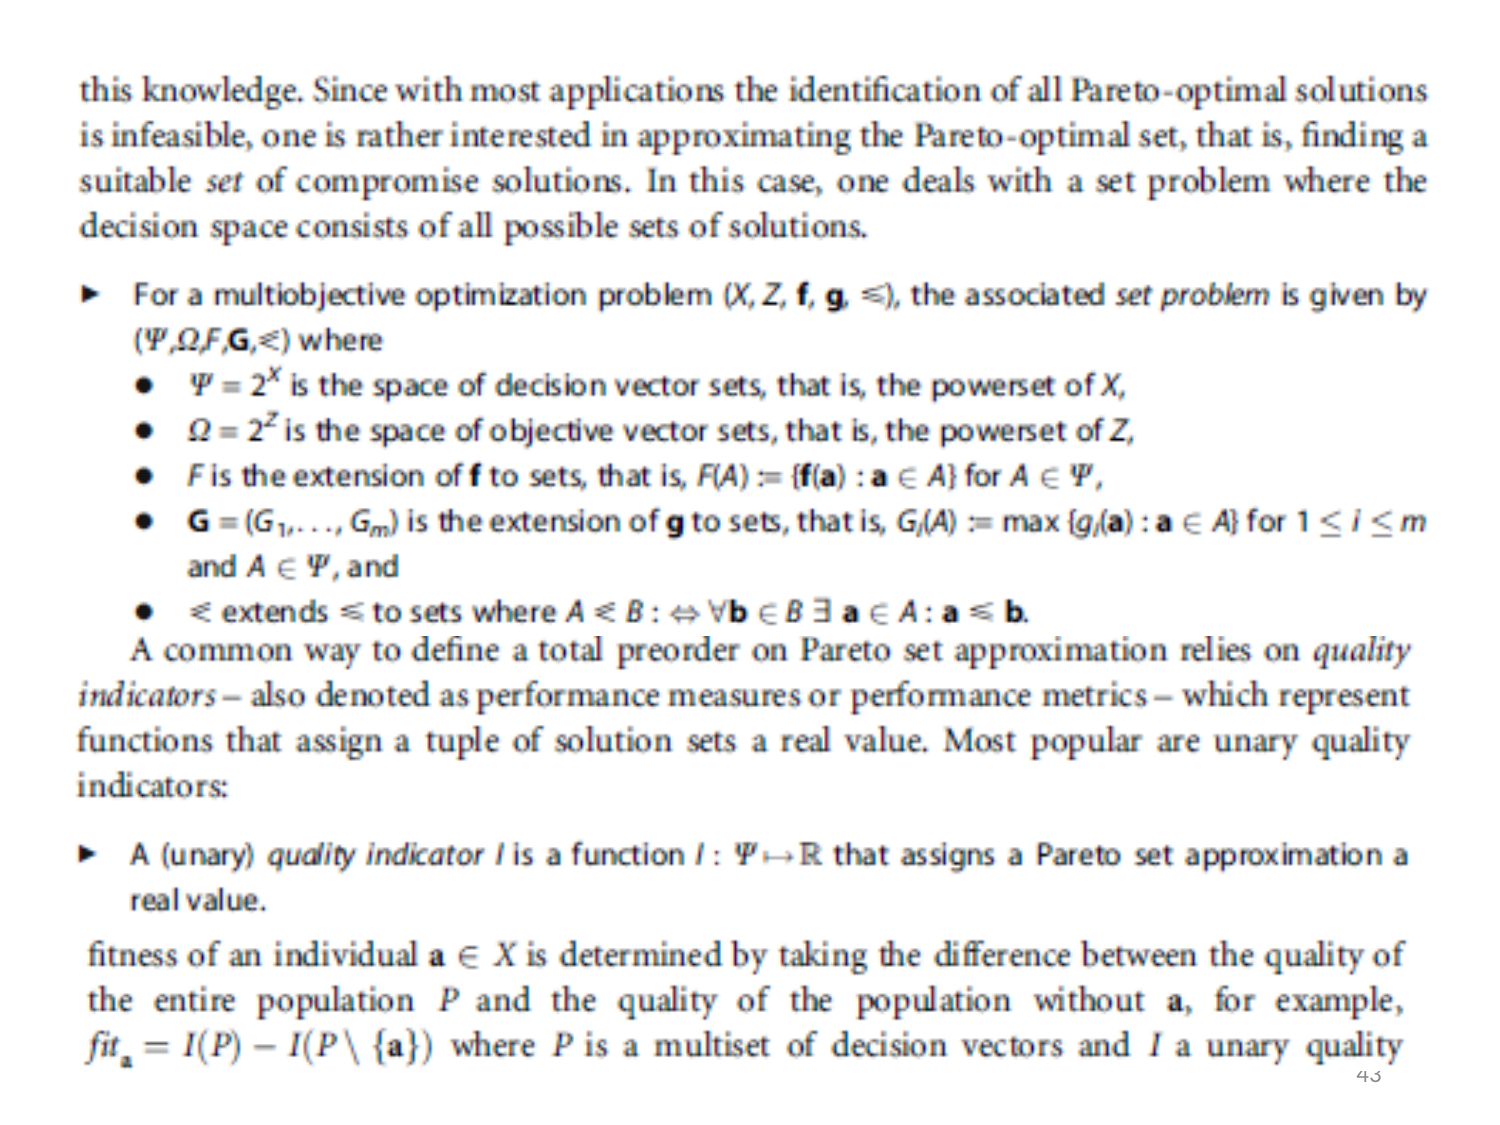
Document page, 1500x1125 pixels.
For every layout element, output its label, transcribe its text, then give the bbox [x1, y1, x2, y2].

slide_number 43 [1059, 1071, 1397, 1103]
picture [66, 71, 1444, 914]
picture [66, 933, 1412, 1071]
